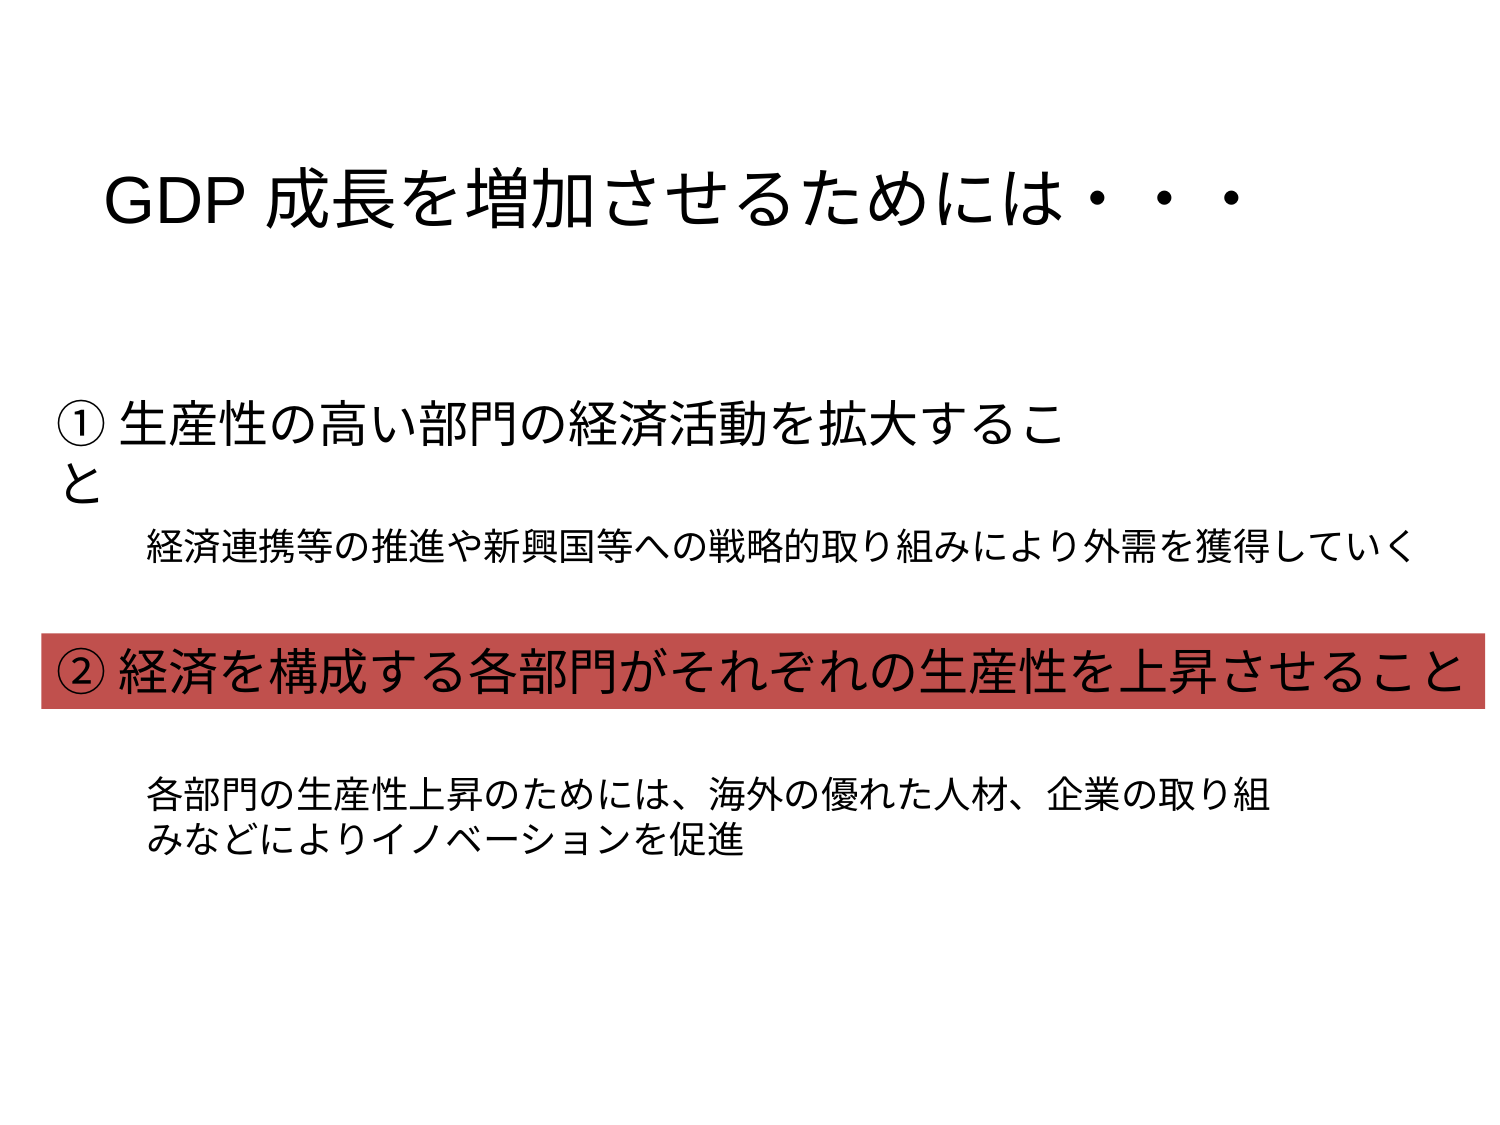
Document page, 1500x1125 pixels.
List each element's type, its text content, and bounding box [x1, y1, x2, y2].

text_box 経済連携等の推進や新興国等への戦略的取り組みにより外需を獲得していく [131, 515, 1447, 576]
text_box ①生産性の高い部門の経済活動を拡大すること [41, 385, 1132, 461]
text_box GDP成長を増加させるためには・・・ [88, 148, 1341, 245]
text_box ②経済を構成する各部門がそれぞれの生産性を上昇させること [41, 633, 1486, 709]
text_box 各部門の生産性上昇のためには、海外の優れた人材、企業の取り組みなどによりイノベーションを促進 [131, 763, 1301, 870]
